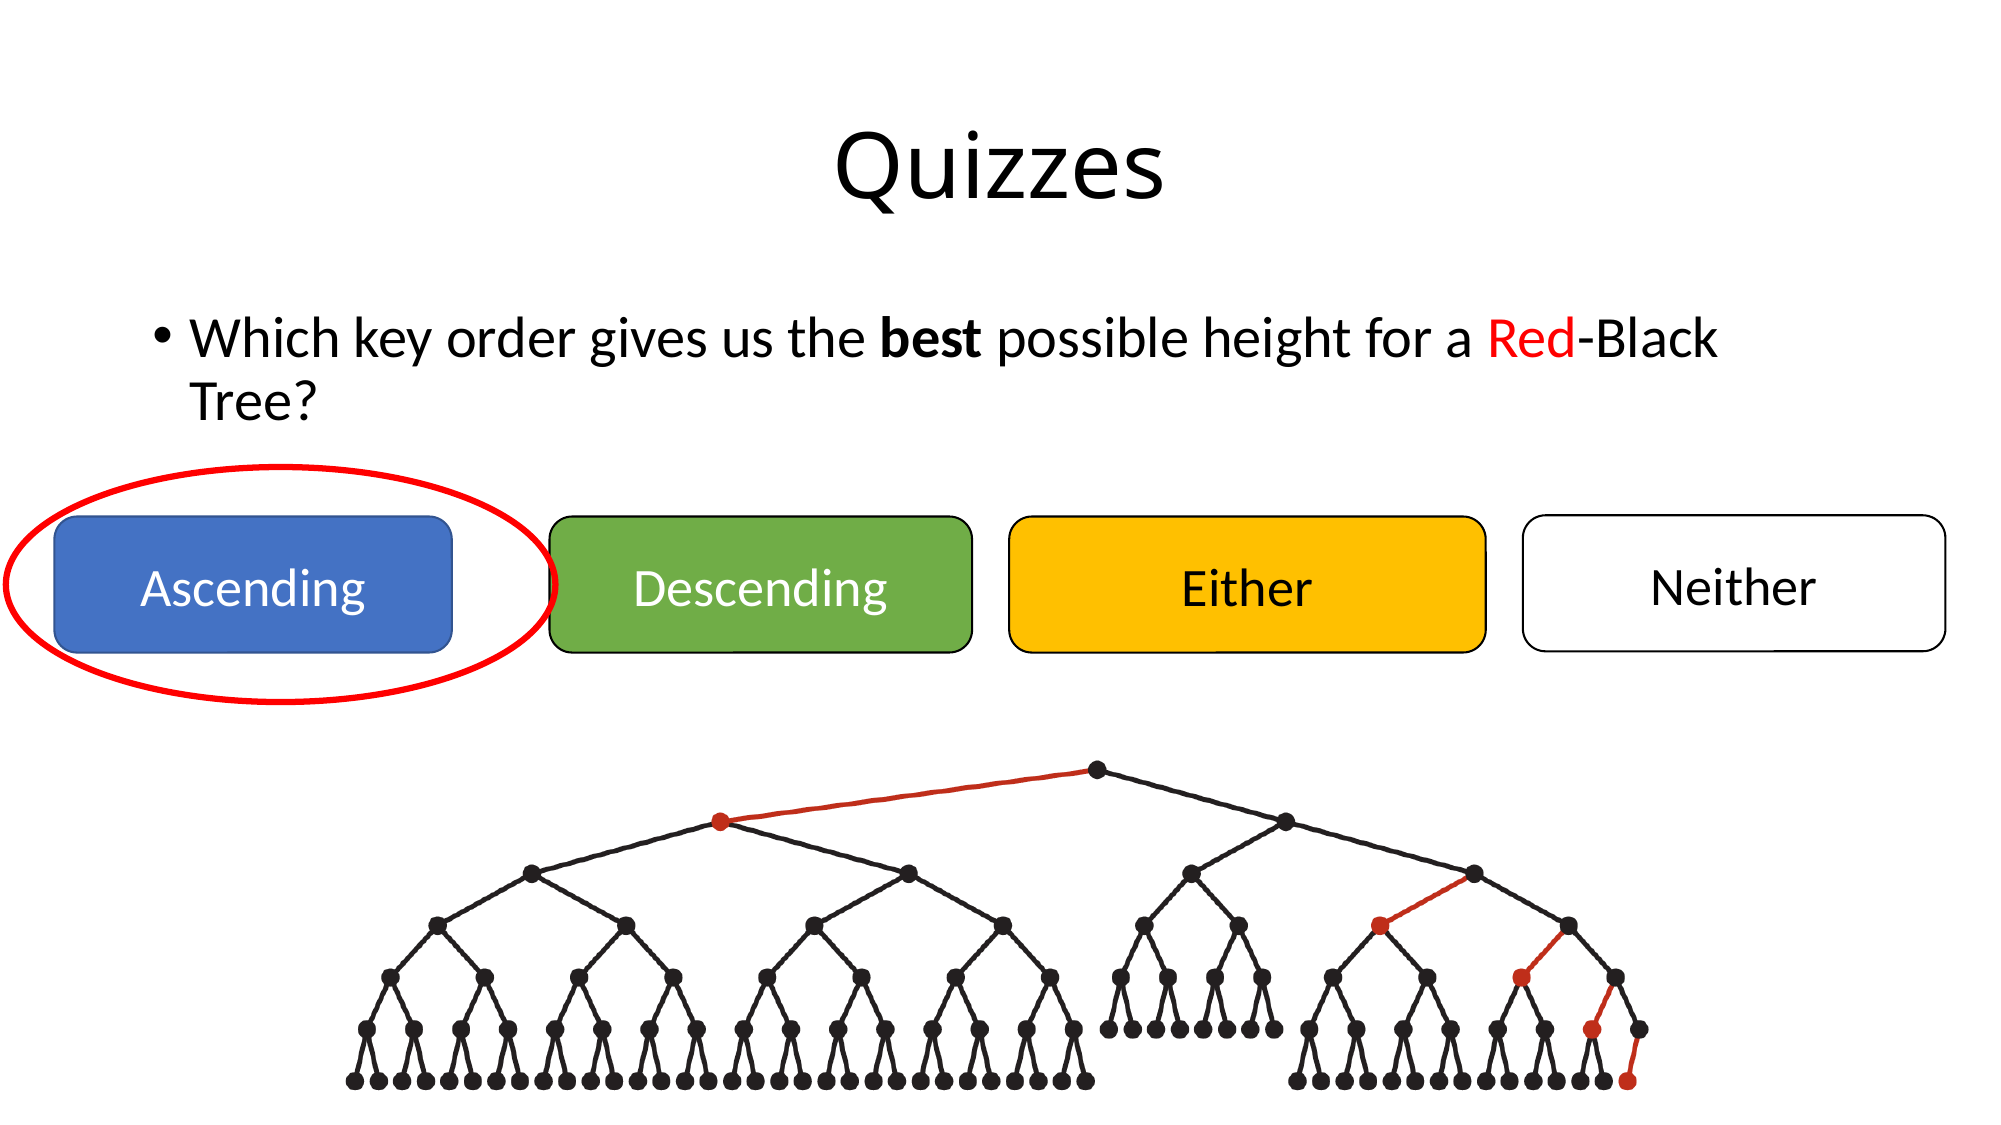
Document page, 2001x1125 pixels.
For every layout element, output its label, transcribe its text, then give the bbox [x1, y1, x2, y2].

text_box [4, 465, 557, 704]
picture [239, 712, 1705, 1124]
text_box Either [1008, 515, 1487, 654]
text_box Descending [548, 515, 974, 654]
text_box Neither [1521, 514, 1947, 653]
list Which key order gives us the best possible height for a Red-Black Tree? [137, 299, 1863, 1014]
title Quizzes [137, 59, 1863, 278]
